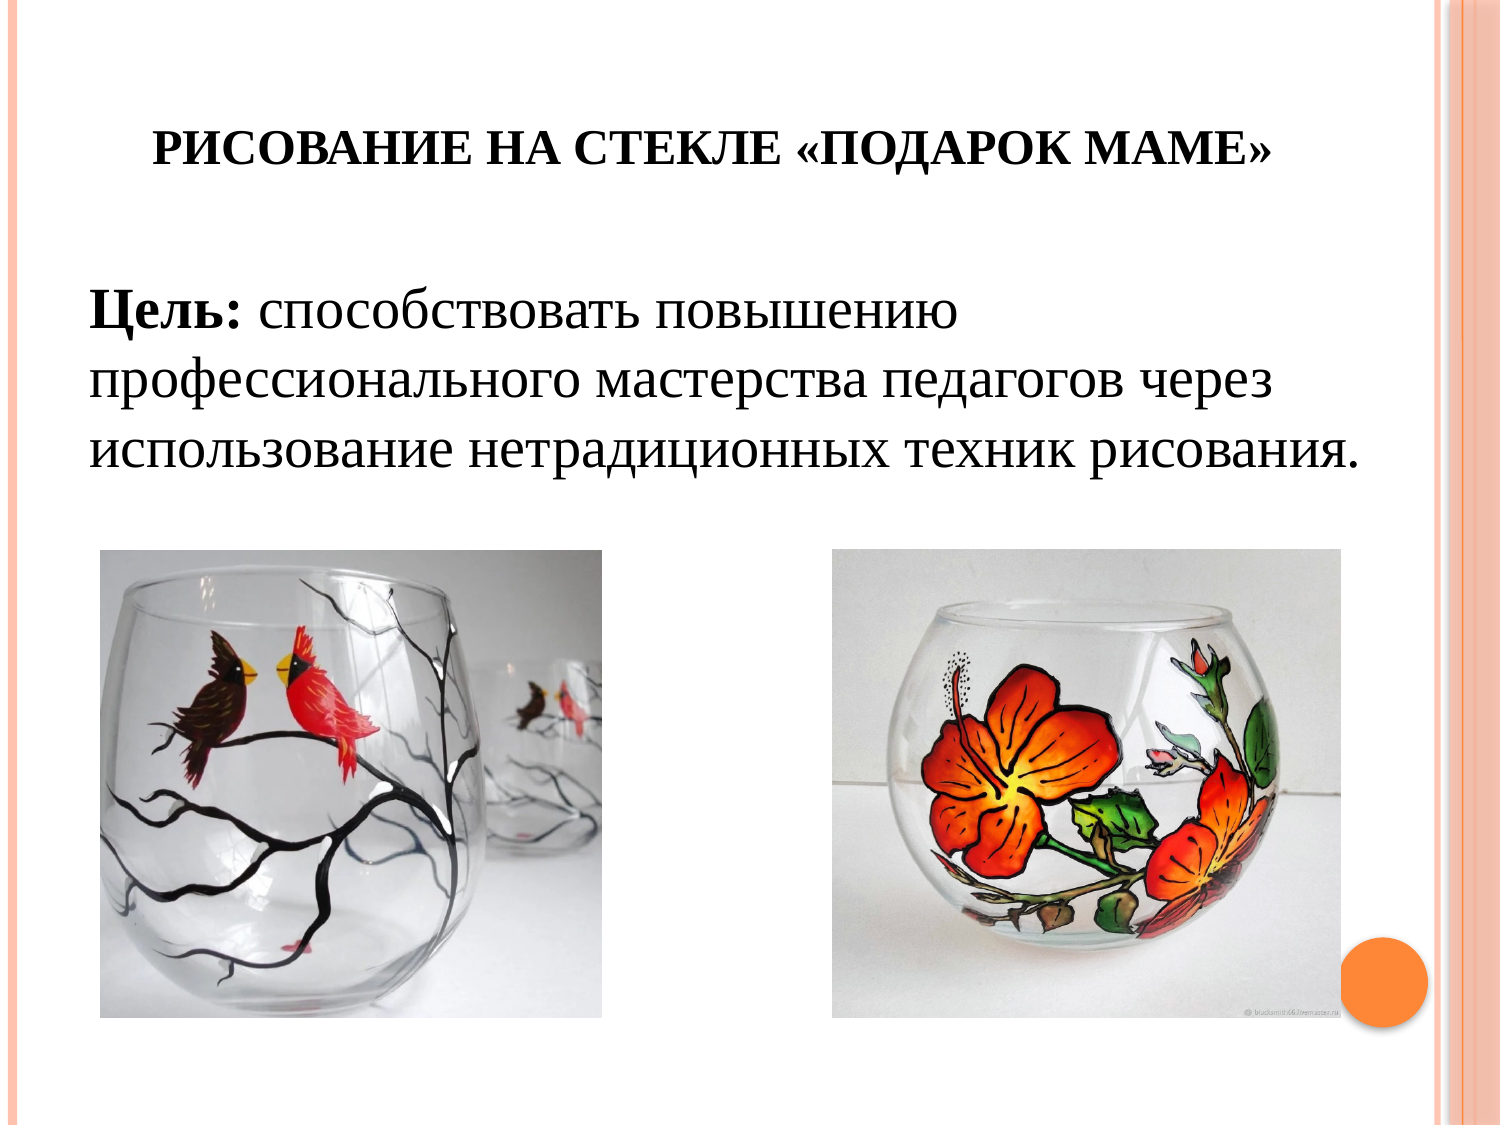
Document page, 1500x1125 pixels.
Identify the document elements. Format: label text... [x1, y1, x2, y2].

picture [832, 549, 1342, 1019]
picture [99, 550, 603, 1019]
list Цель: способствовать повышению профессионального мастерства педагогов через использование нетрадиционных техник рисования. [75, 262, 1471, 634]
title Рисование на стекле «Подарок маме» [100, 54, 1326, 243]
